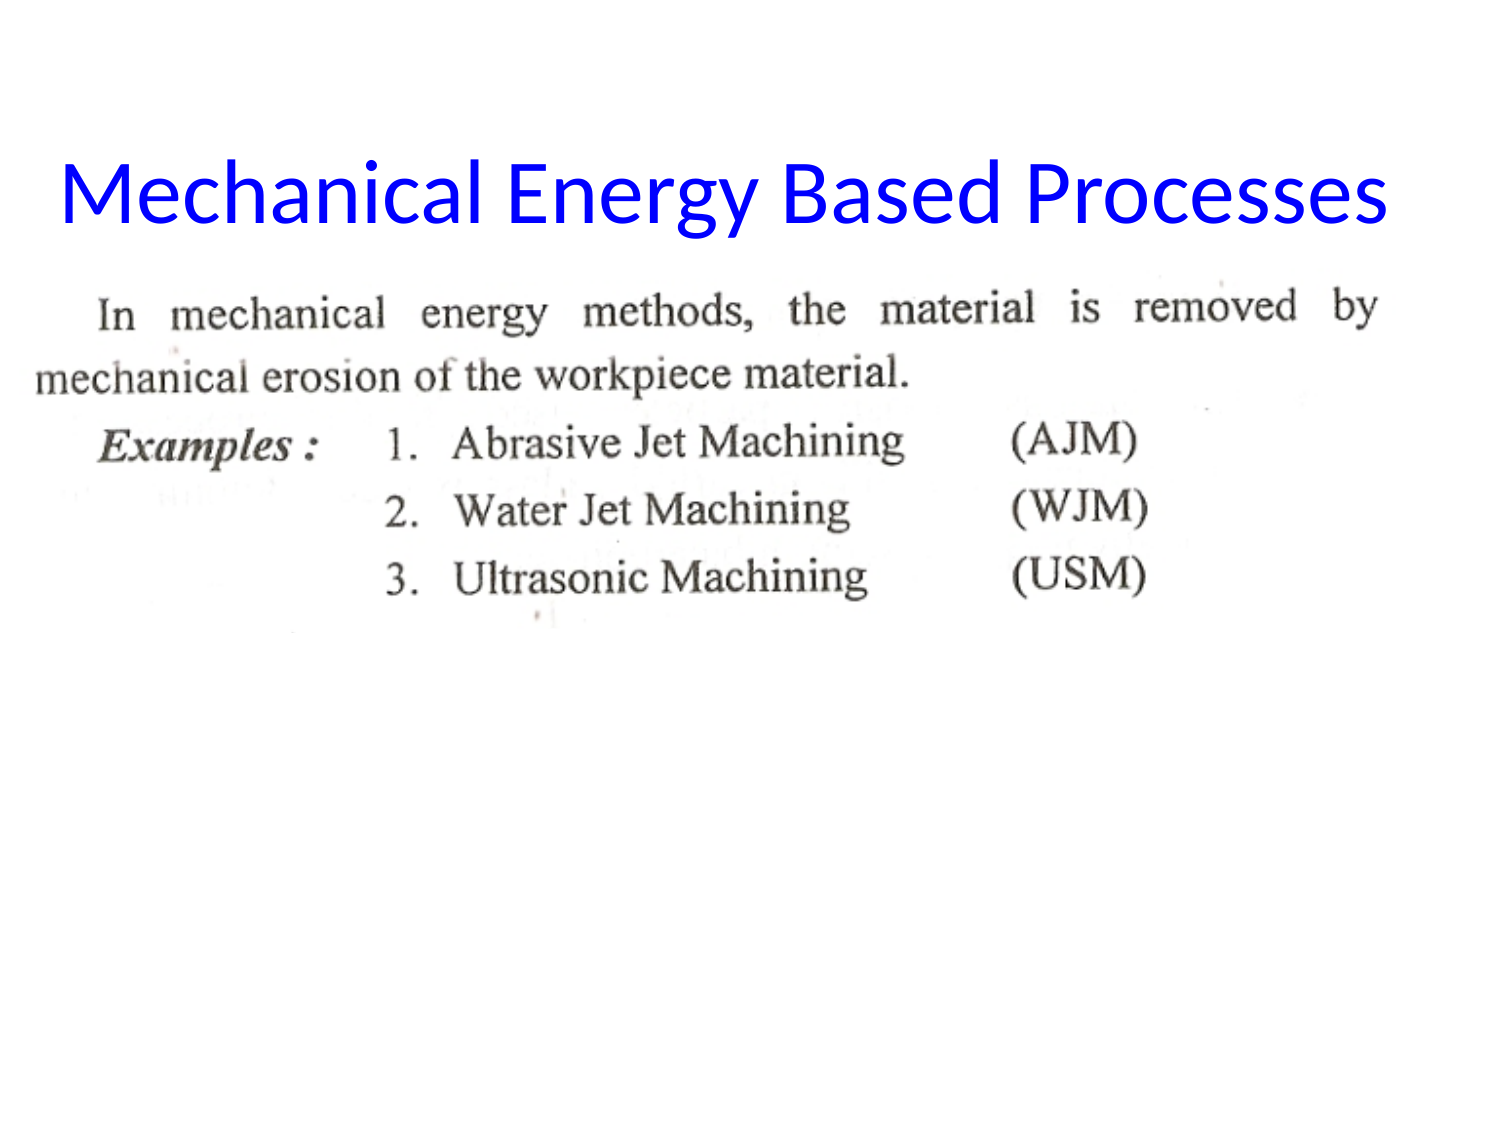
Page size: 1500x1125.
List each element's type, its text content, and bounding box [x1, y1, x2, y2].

text_box Mechanical Energy Based Processes [43, 124, 1406, 250]
picture [0, 261, 1500, 639]
